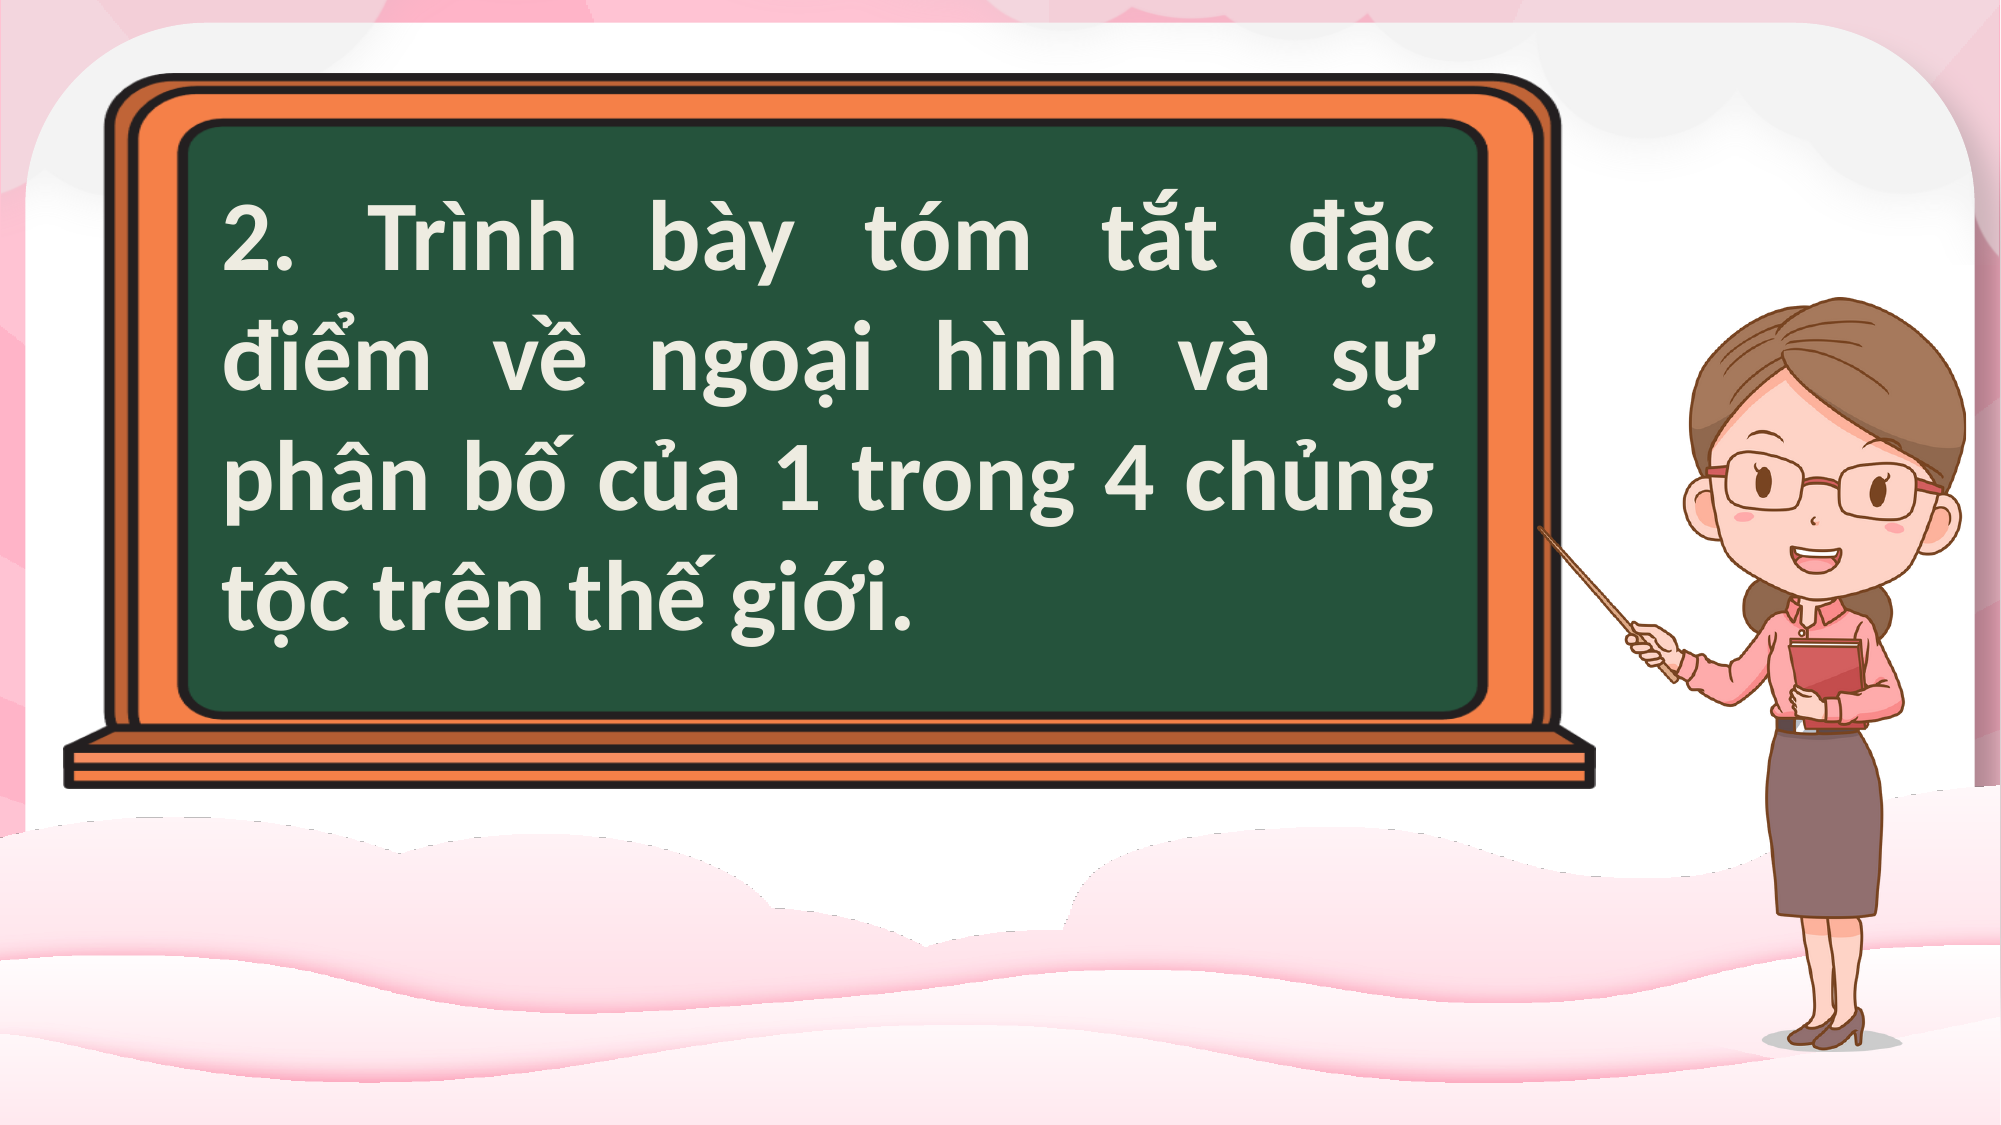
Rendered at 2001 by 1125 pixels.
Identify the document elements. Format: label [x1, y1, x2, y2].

picture [0, 0, 2001, 1125]
text_box [1536, 297, 1967, 1052]
